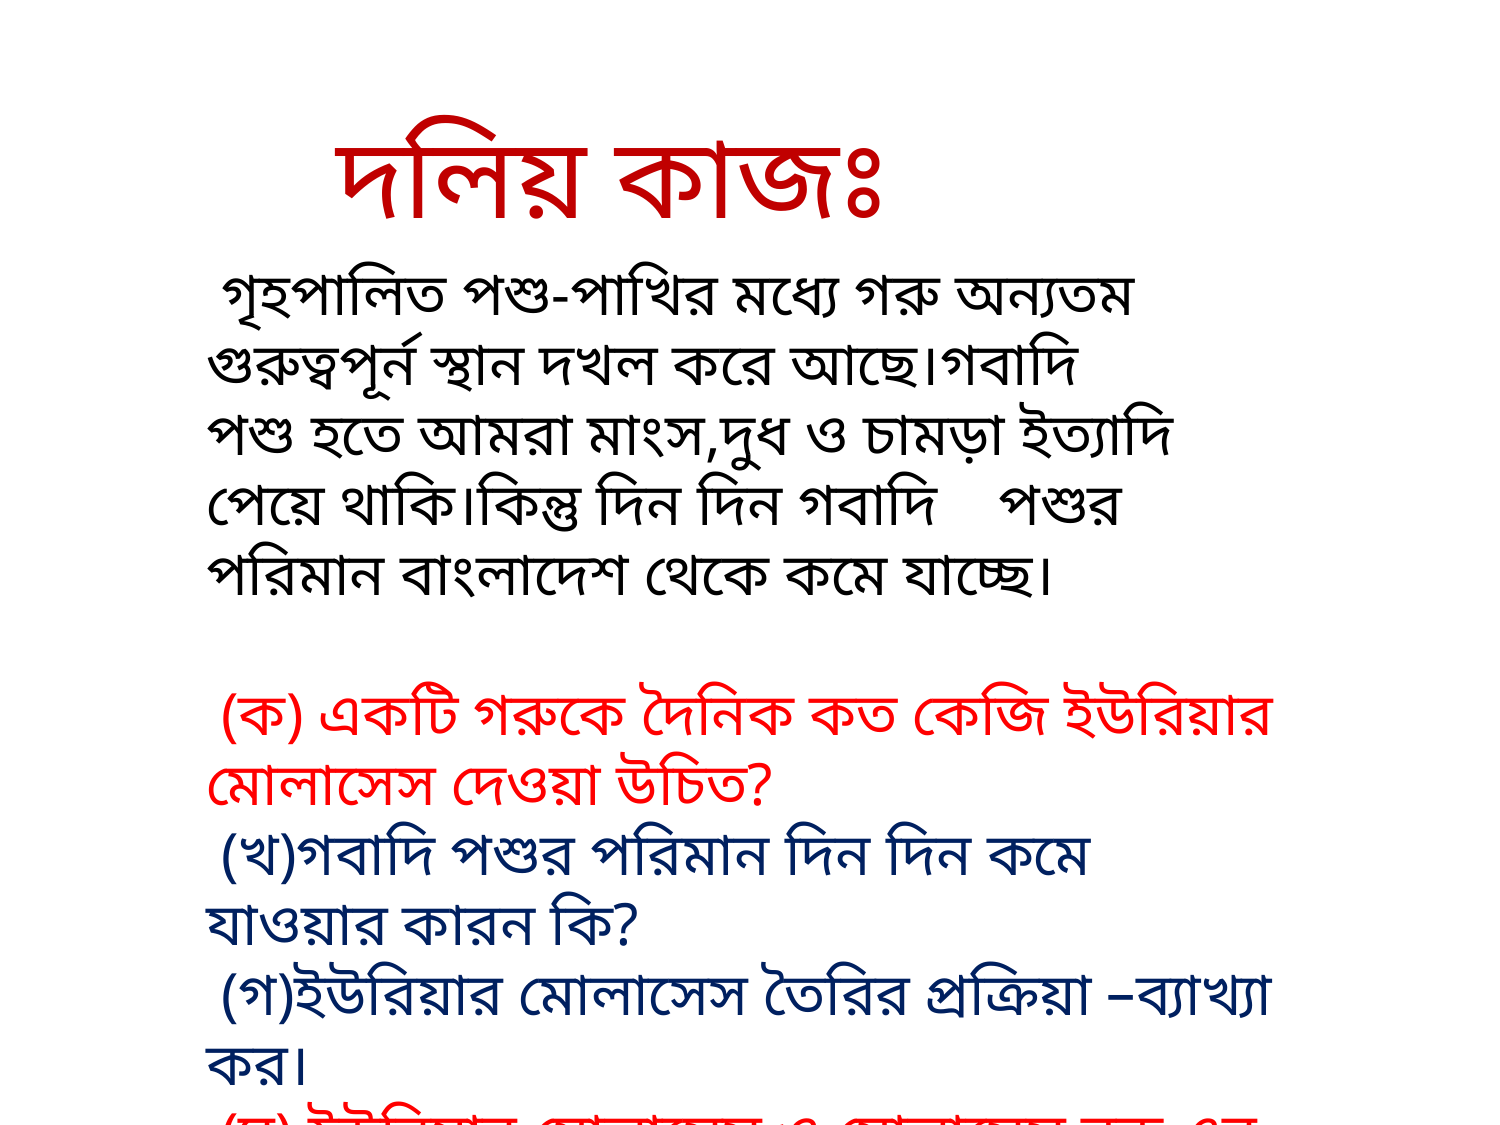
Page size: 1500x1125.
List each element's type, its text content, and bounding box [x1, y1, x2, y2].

text_box গৃহপালিত পশু-পাখির মধ্যে গরু অন্যতম গুরুত্বপূর্ন স্থান দখল করে আছে।গবাদি পশু হতে আমরা মাংস,দুধ ও চামড়া ইত্যাদি পেয়ে থাকি।কিন্তু দিন দিন গবাদি পশুর পরিমান বাংলাদেশ থেকে কমে যাচ্ছে। (ক) একটি গরুকে দৈনিক কত কেজি ইউরিয়ার মোলাসেস দেওয়া উচিত? (খ)গবাদি পশুর পরিমান দিন দিন কমে যাওয়ার কারন কি? (গ)ইউরিয়ার মোলাসেস তৈরির প্রক্রিয়া –ব্যাখ্যা কর। (ঘ) ইউরিয়ার মোলাসেস ও মোলাসেস ব্লক এর তুলনামুলক পার্থক্য –আলোচনা কর। [191, 249, 1294, 1125]
text_box দলিয় কাজঃ [262, 98, 1016, 249]
